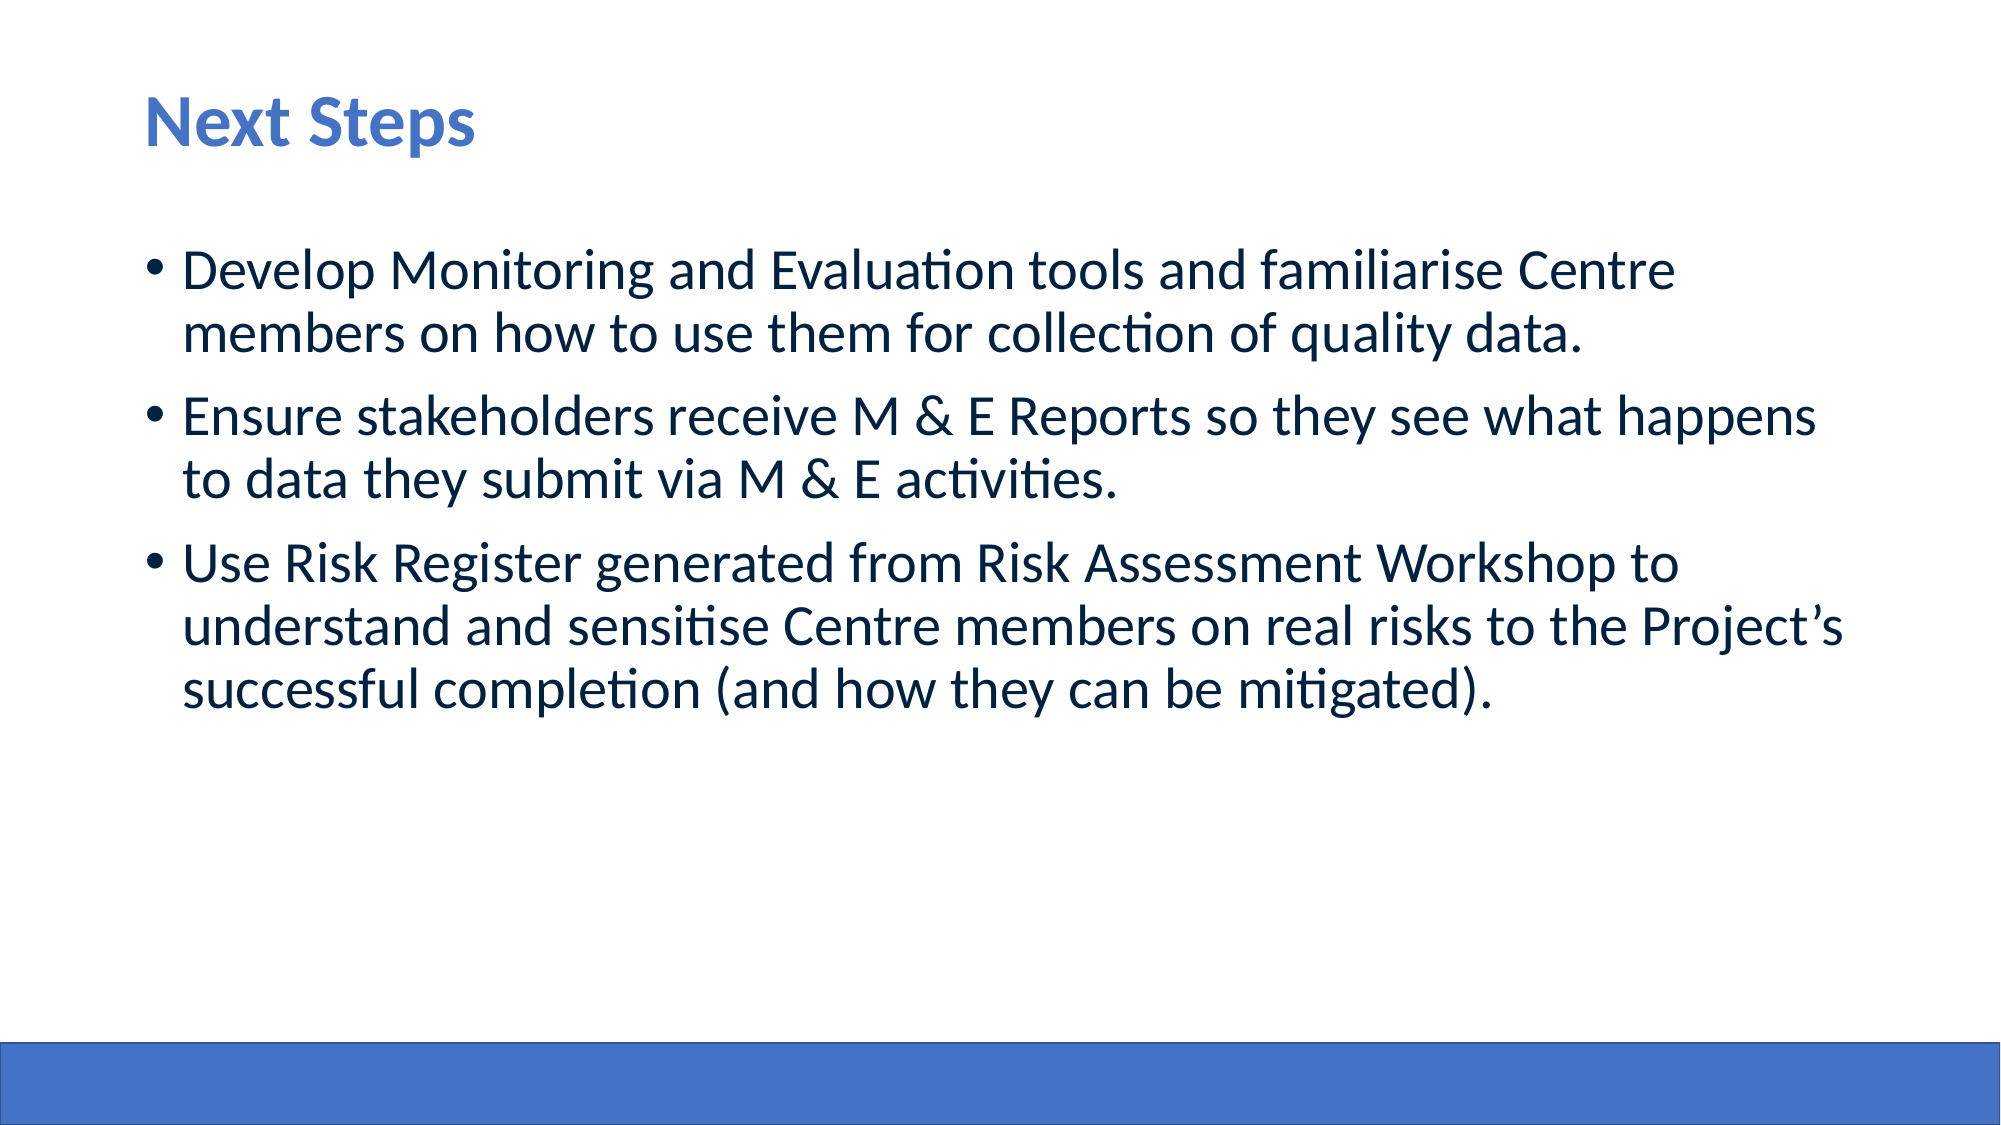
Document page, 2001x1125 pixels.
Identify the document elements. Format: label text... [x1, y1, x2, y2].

list Develop Monitoring and Evaluation tools and familiarise Centre members on how to use them for collection of quality data. Ensure stakeholders receive M & E Reports so they see what happens to data they submit via M & E activities. Use Risk Register generated from Risk Assessment Workshop to understand and sensitise Centre members on real risks to the Project’s successful completion (and how they can be mitigated). [136, 230, 1863, 989]
title Next Steps [136, 59, 1863, 187]
